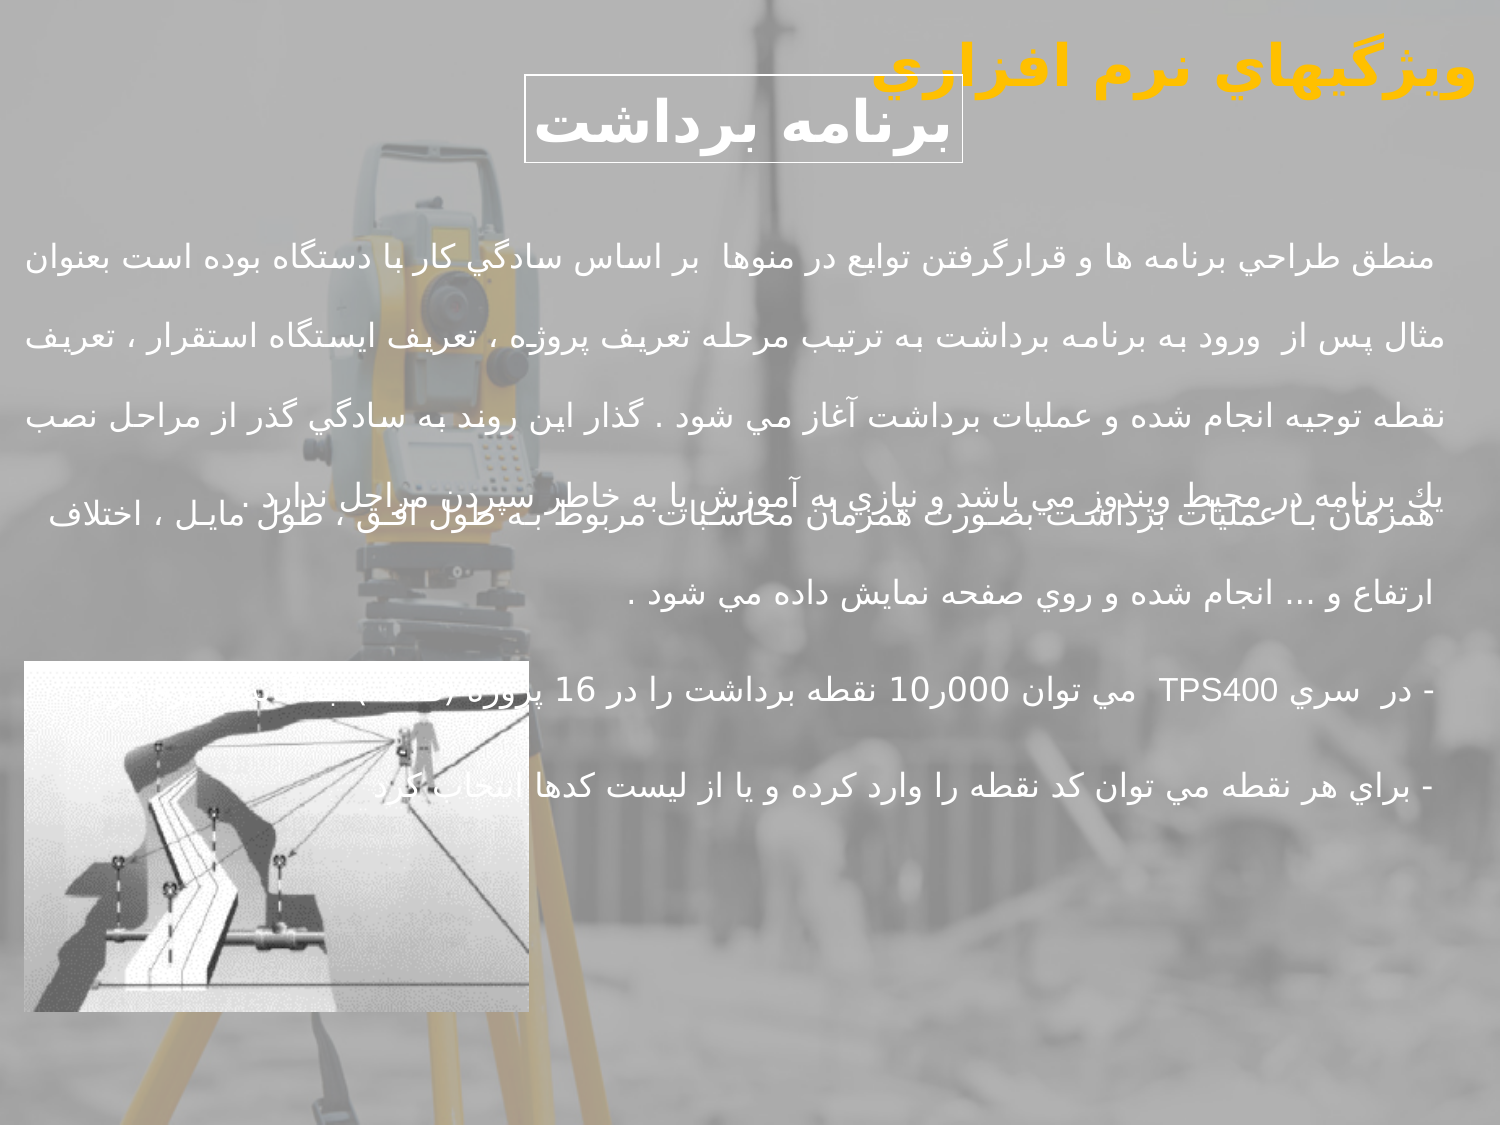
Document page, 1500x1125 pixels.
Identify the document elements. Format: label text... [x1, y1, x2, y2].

text_box برنامه برداشت [524, 74, 963, 163]
text_box منطق طراحي برنامه ها و قرارگرفتن توابع در منوها بر اساس سادگي كار با دستگاه بوده است بعنوان مثال پس از ورود به برنامه برداشت به ترتيب مرحله تعريف پروژه ، تعريف ايستگاه استقرار ، تعريف نقطه توجيه انجام شده و عمليات برداشت آغاز مي شود . گذار اين روند به سادگي گذر از مراحل نصب يك برنامه در محيط ويندوز مي باشد و نيازي به آموزش يا به خاطر سپردن مراحل ندارد . [24, 187, 1478, 538]
picture [24, 661, 529, 1012]
text_box همزمان با عمليات برداشت بصورت همزمان محاسبات مربوط به طول افق ، طول مايل ، اختلاف ارتفاع و ... انجام شده و روي صفحه نمايش داده مي شود . - در سري TPS400 مي توان 000ر10 نقطه برداشت را در 16 پروژه (‌JOB )‌ جداگانه ذخيره كرد . - براي هر نقطه مي توان كد نقطه را وارد كرده و يا از ليست كدها انتخاب كرد [33, 444, 1450, 812]
title ويژگيهاي نرم افزاري [26, 0, 1479, 127]
